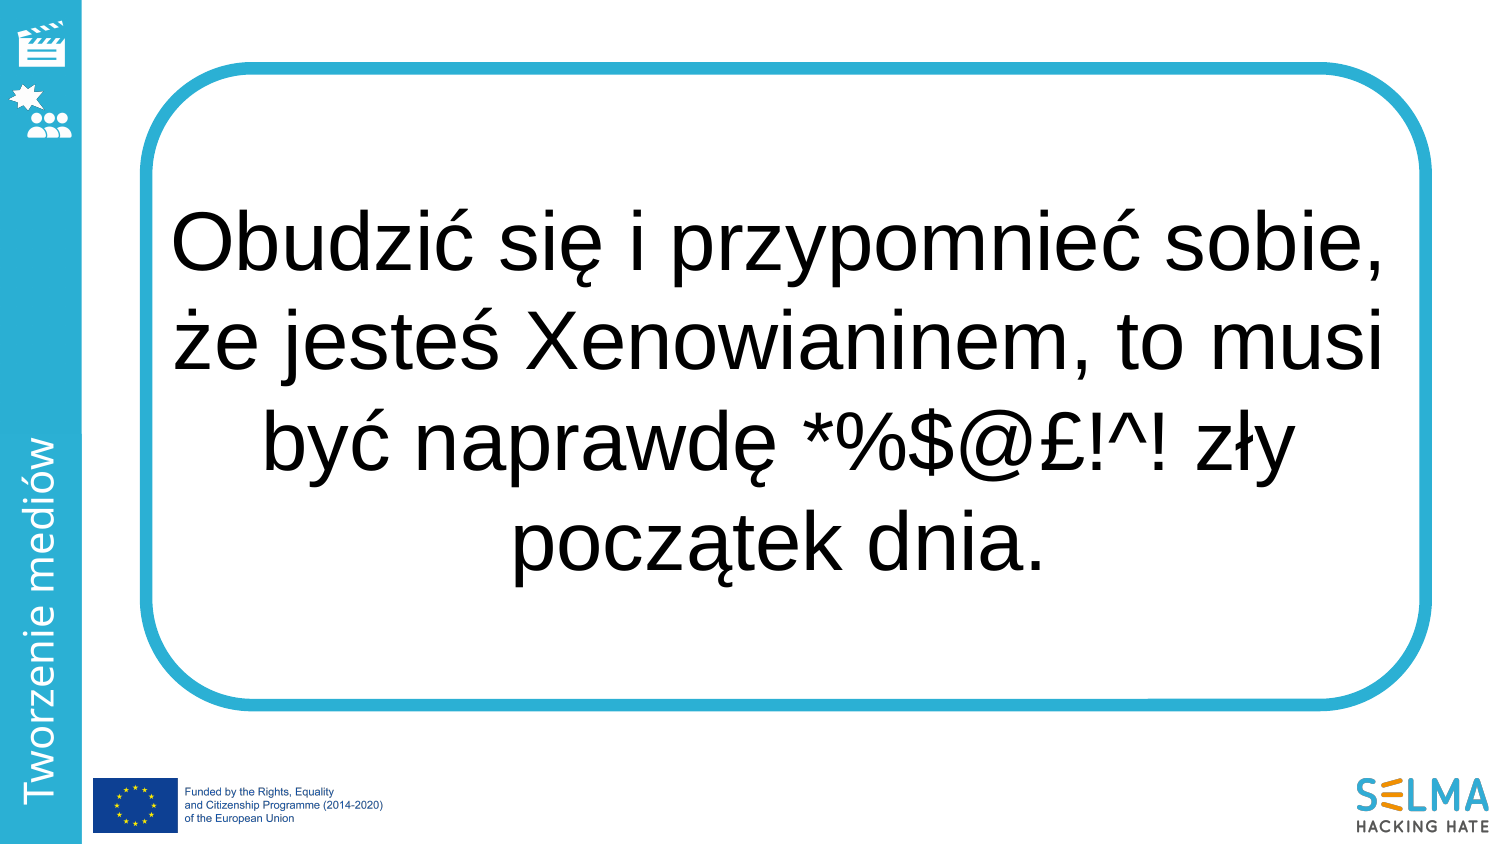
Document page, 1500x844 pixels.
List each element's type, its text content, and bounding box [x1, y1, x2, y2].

picture [93, 778, 383, 833]
text_box [214, 698, 1358, 706]
picture [0, 0, 82, 433]
picture [1357, 778, 1489, 833]
text_box [1419, 137, 1426, 636]
text_box [215, 68, 1357, 75]
list Obudzić się i przypomnieć sobie, że jesteś Xenowianinem, to musi być naprawdę *%$@£!^! zły początek dnia. [139, 75, 1419, 698]
